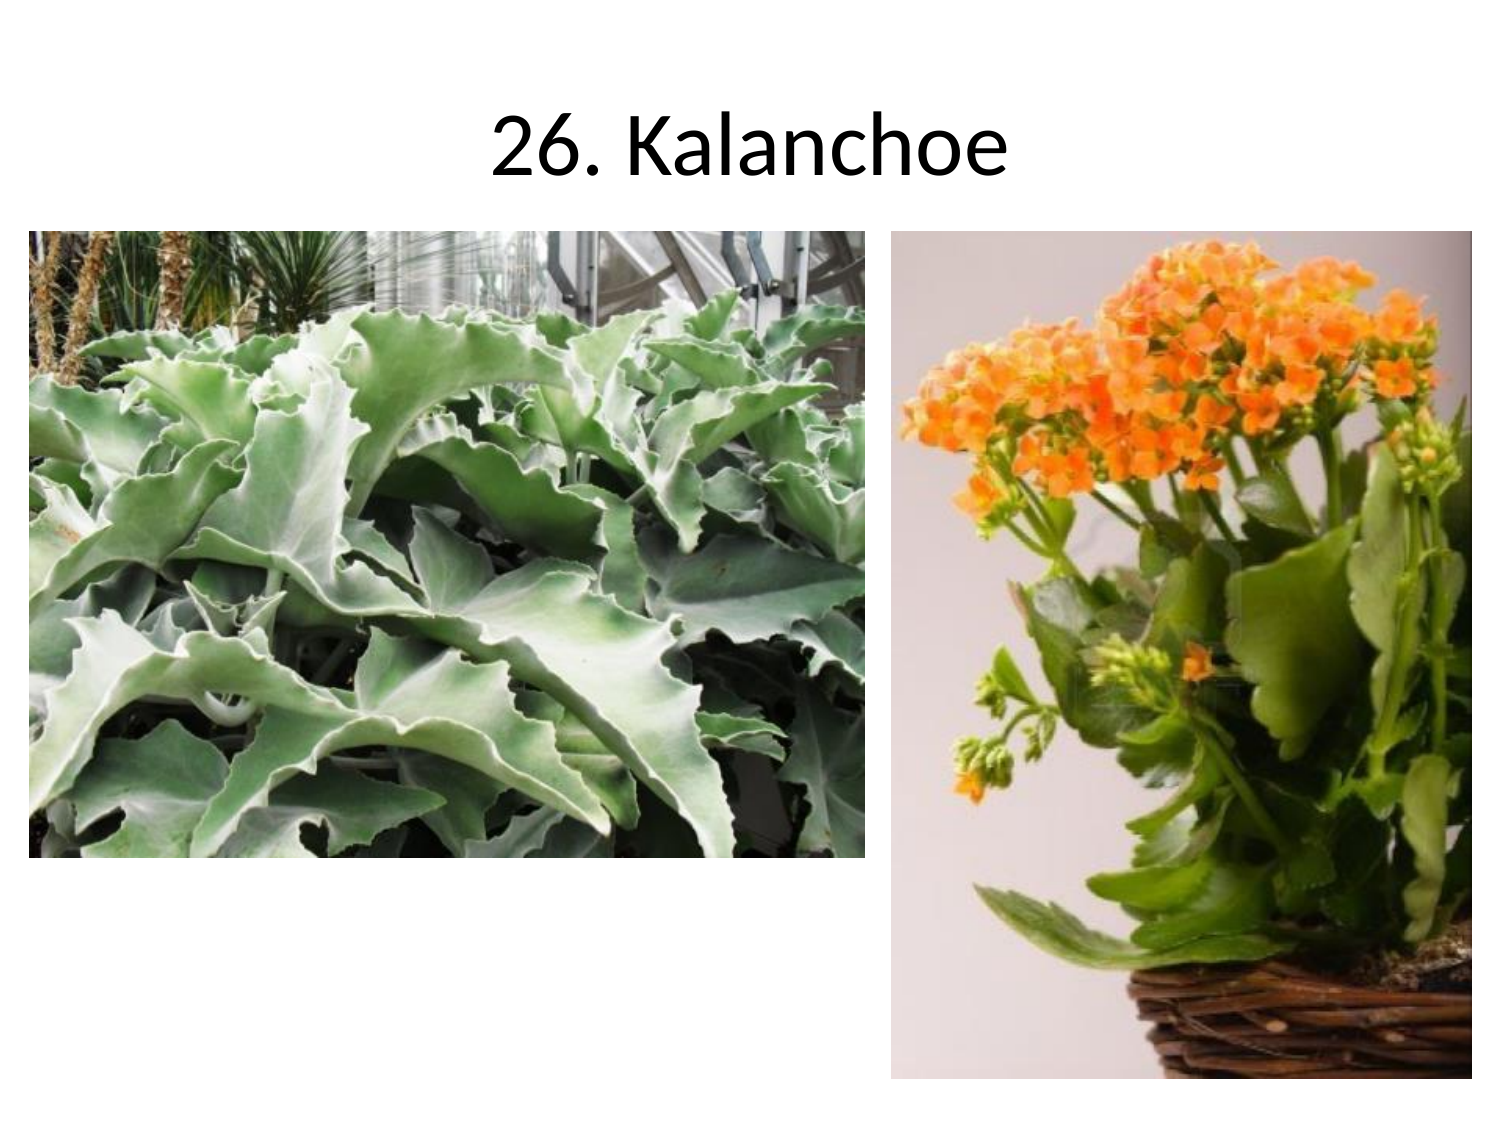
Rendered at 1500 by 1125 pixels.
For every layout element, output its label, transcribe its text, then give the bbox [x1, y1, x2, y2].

title 26. Kalanchoe [75, 45, 1425, 233]
picture [891, 231, 1472, 1079]
picture [29, 231, 865, 858]
